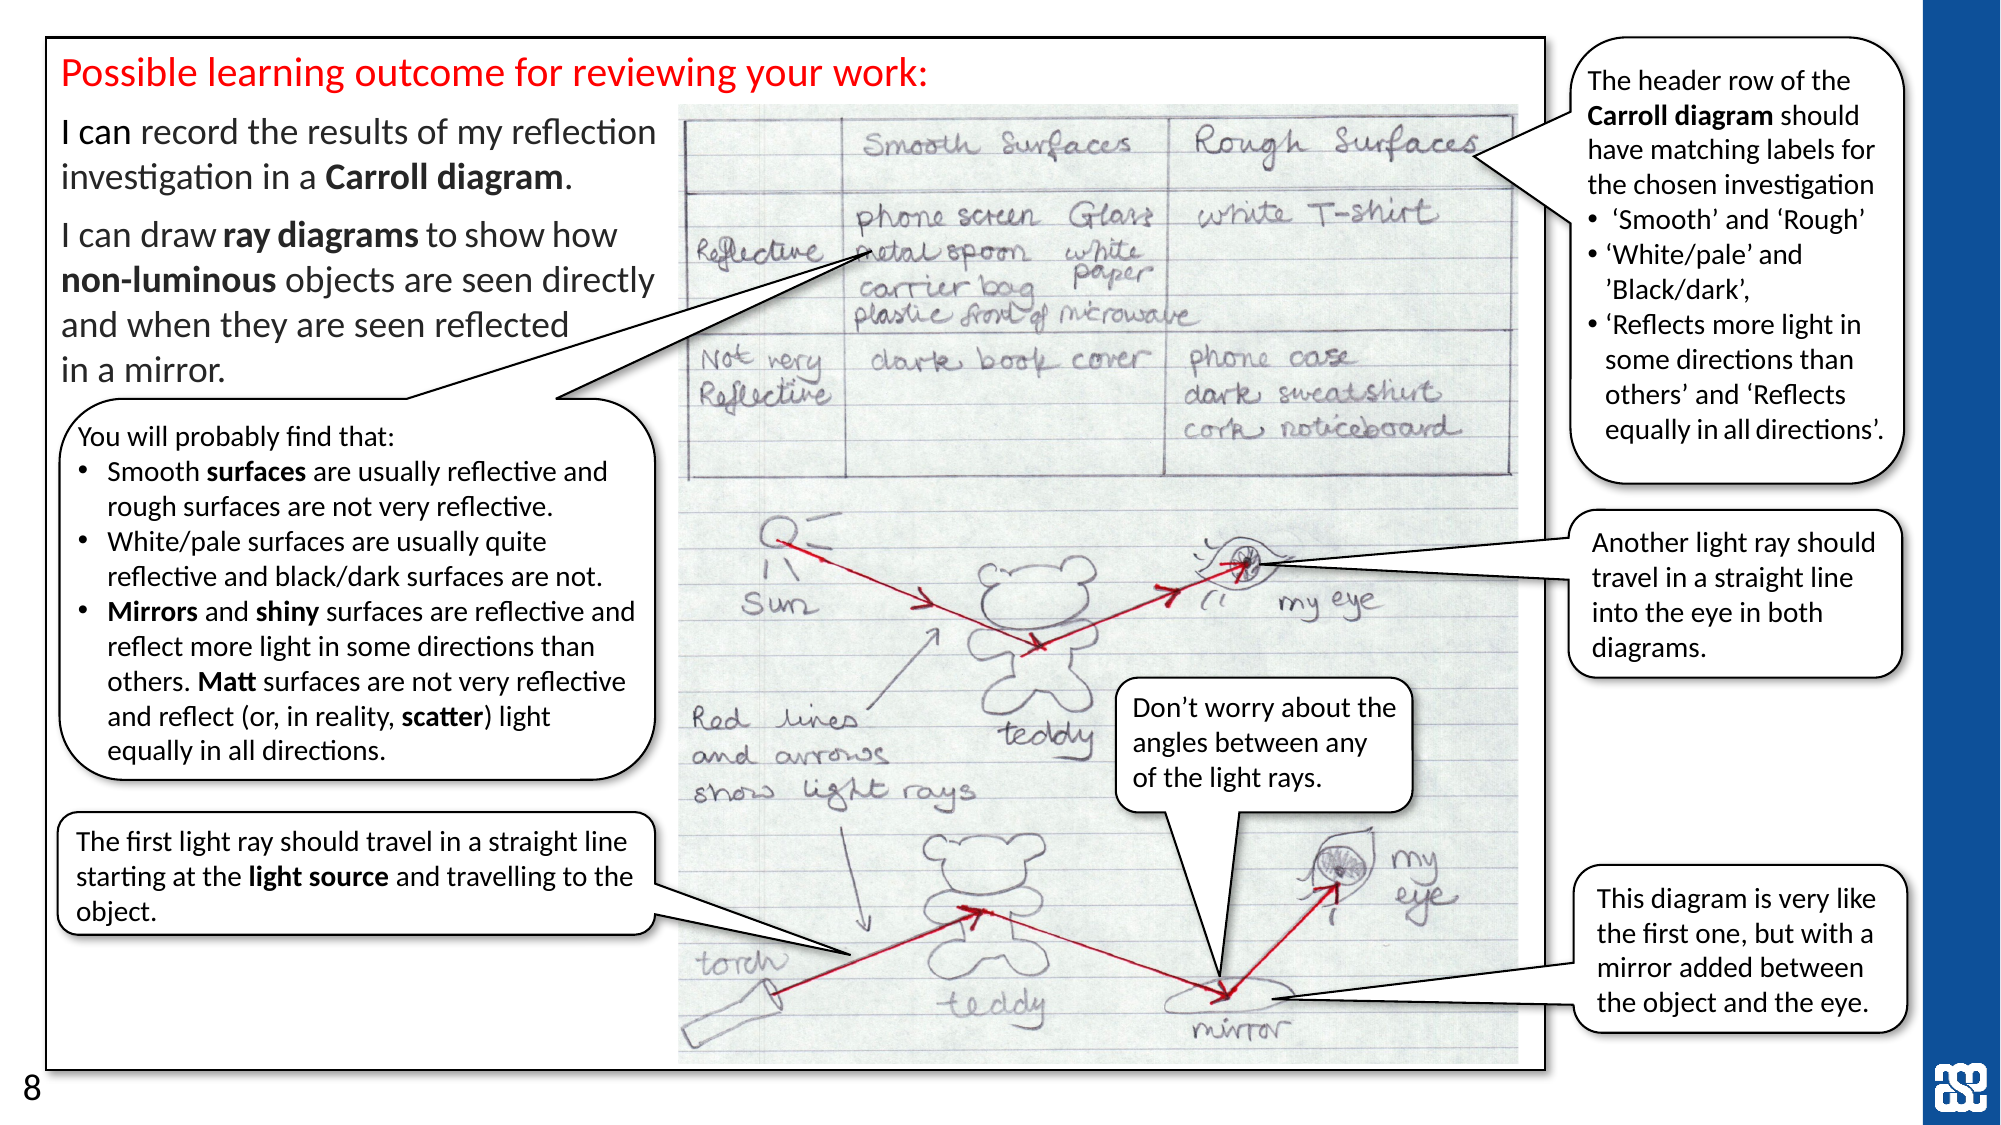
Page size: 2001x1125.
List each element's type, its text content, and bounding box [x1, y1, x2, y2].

picture [1935, 1063, 1993, 1112]
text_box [1570, 37, 1905, 484]
picture [678, 103, 1519, 1064]
text_box This diagram is very like the first one, but with a mirror added between the object and the eye. [1523, 864, 1908, 1033]
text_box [59, 398, 656, 781]
slide_number 8 [7, 1055, 95, 1115]
text_box Possible learning outcome for reviewing your work: I can record the results of my reflection investigation in a Carroll diagram. I can draw ray diagrams to show how non-luminous objects are seen directly and when they are seen reflected in a mirror. [45, 37, 1546, 1070]
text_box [1115, 677, 1413, 813]
text_box Another light ray should travel in a straight line into the eye in both diagrams. [1523, 509, 1903, 678]
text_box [57, 811, 656, 935]
